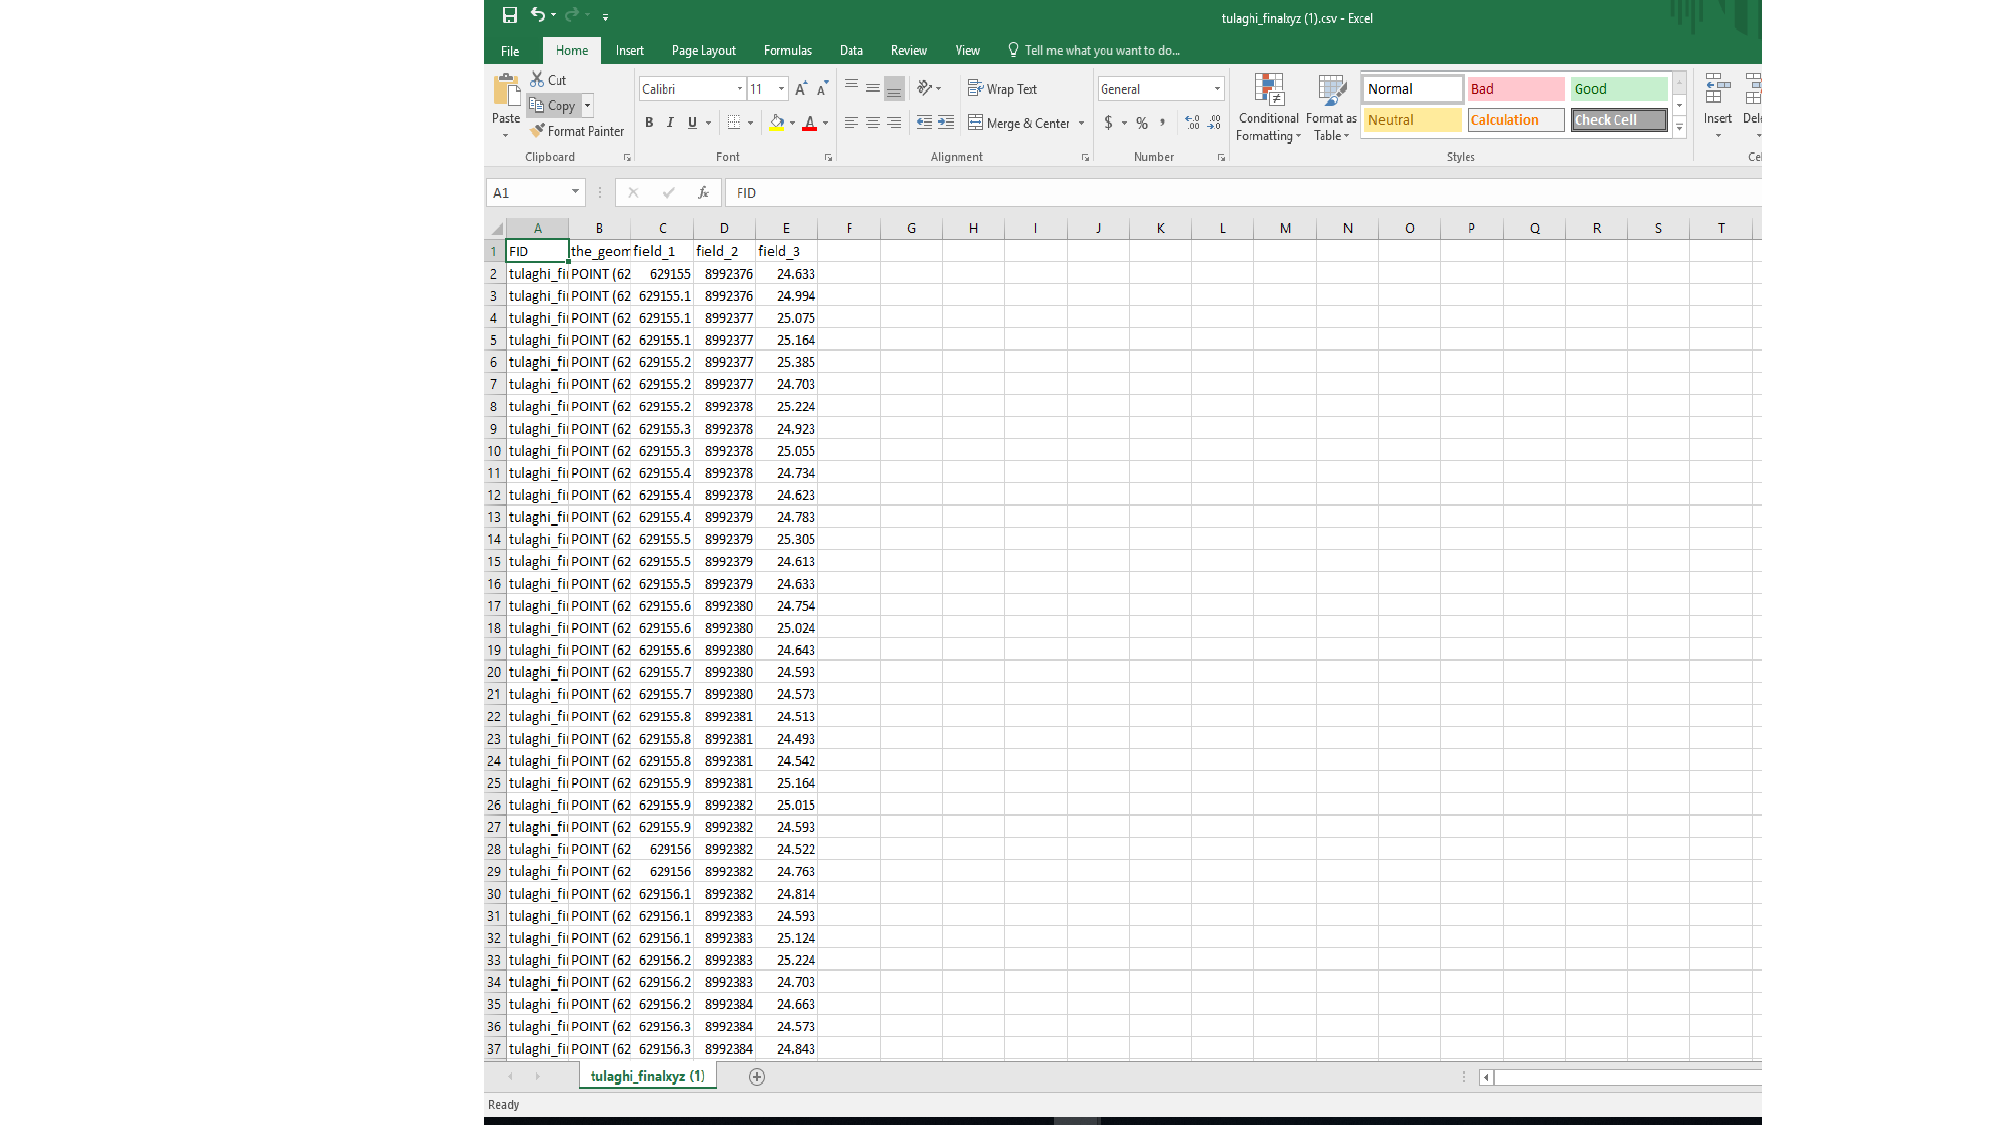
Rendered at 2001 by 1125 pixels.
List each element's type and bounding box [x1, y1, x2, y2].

list [484, 0, 1762, 1125]
